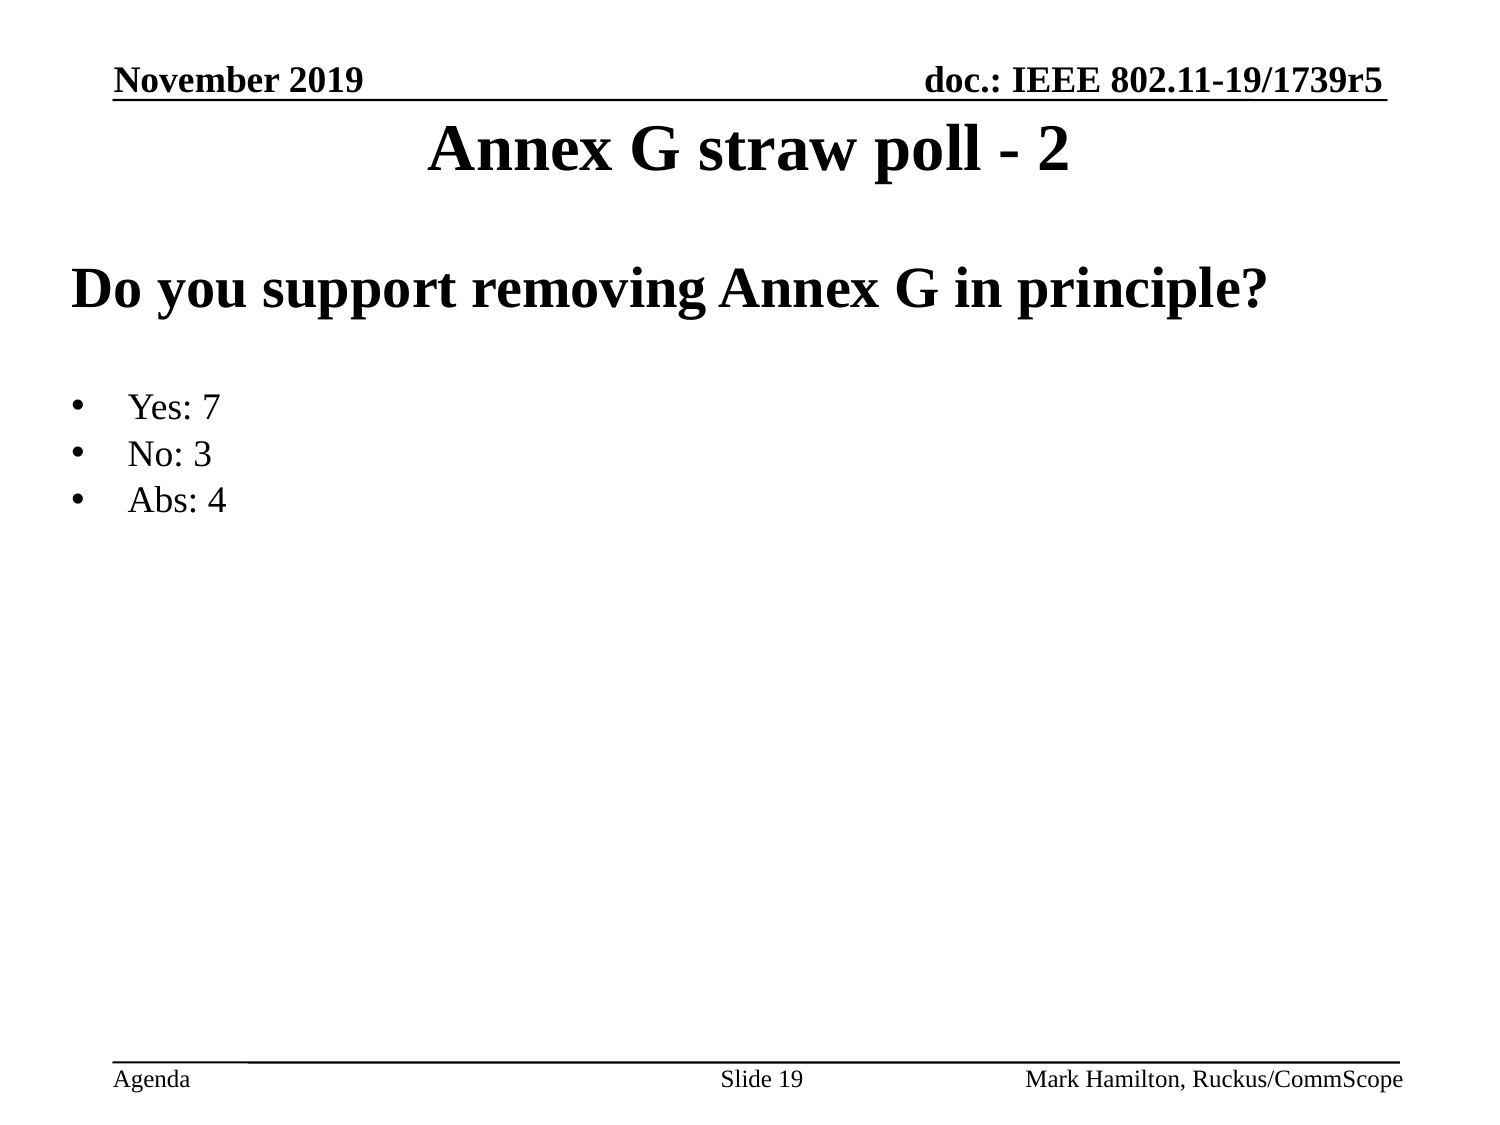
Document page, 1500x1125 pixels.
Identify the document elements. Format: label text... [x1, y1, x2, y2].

title Annex G straw poll - 2 [112, 99, 1388, 188]
list Do you support removing Annex G in principle? Yes: 7 No: 3 Abs: 4 [56, 249, 1444, 988]
